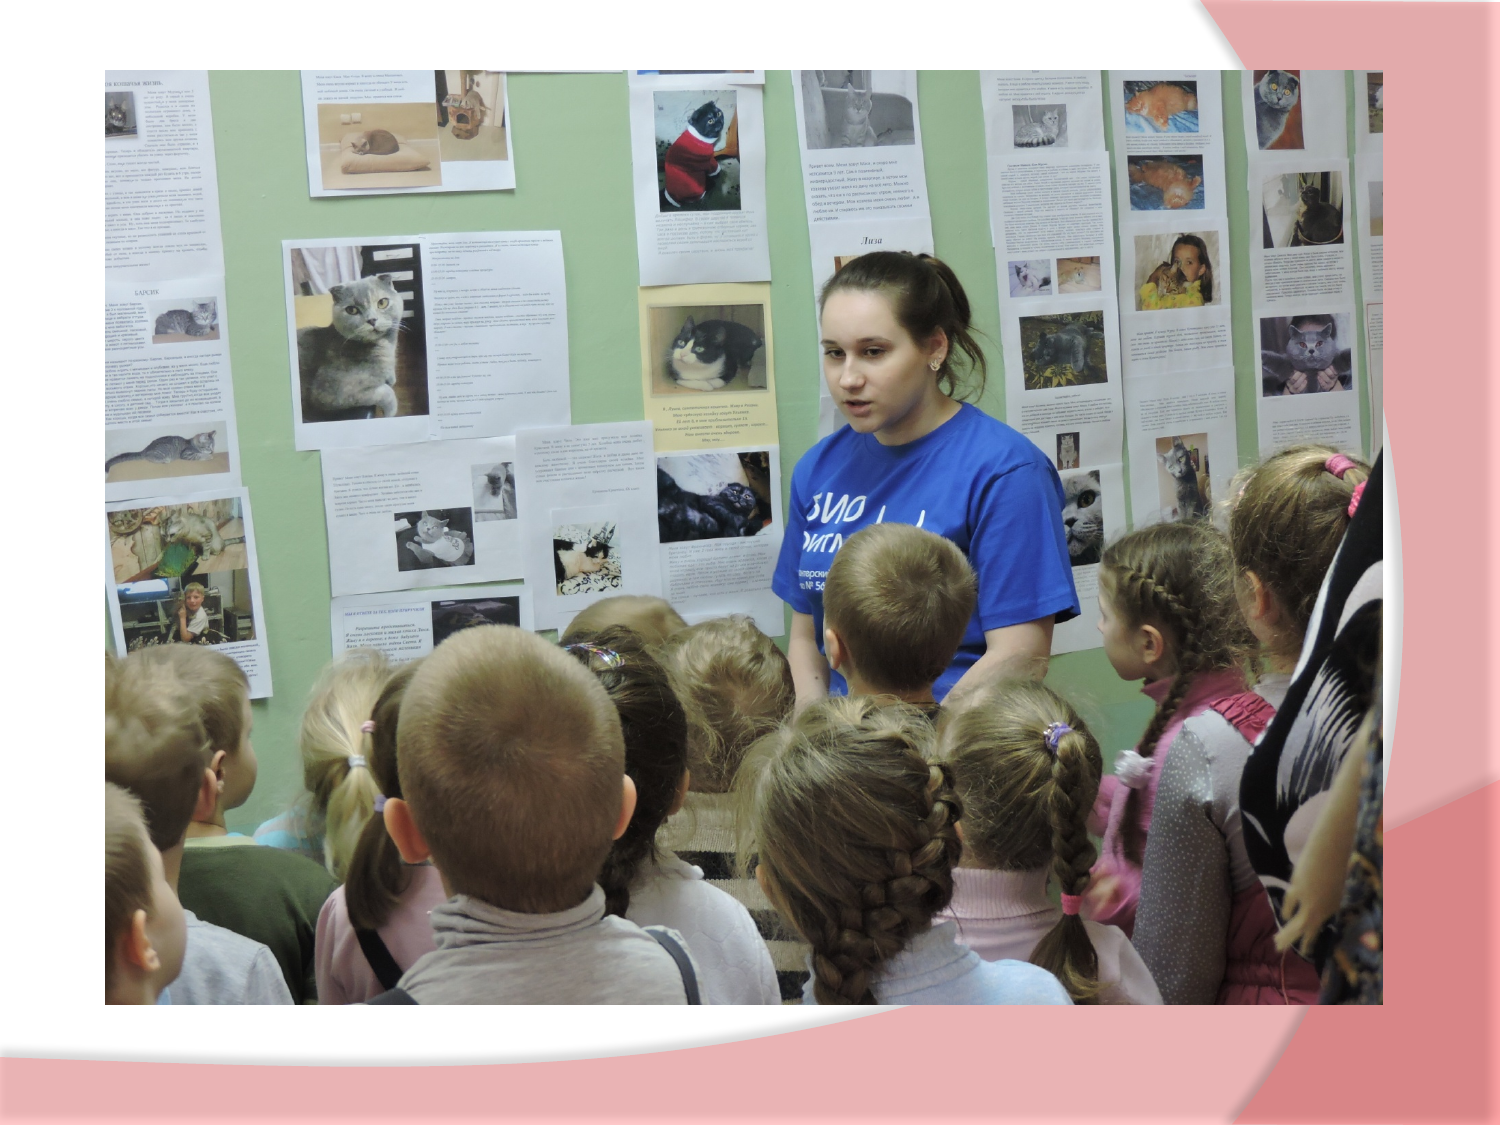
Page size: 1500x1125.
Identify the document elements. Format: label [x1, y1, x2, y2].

list [105, 70, 1383, 1005]
